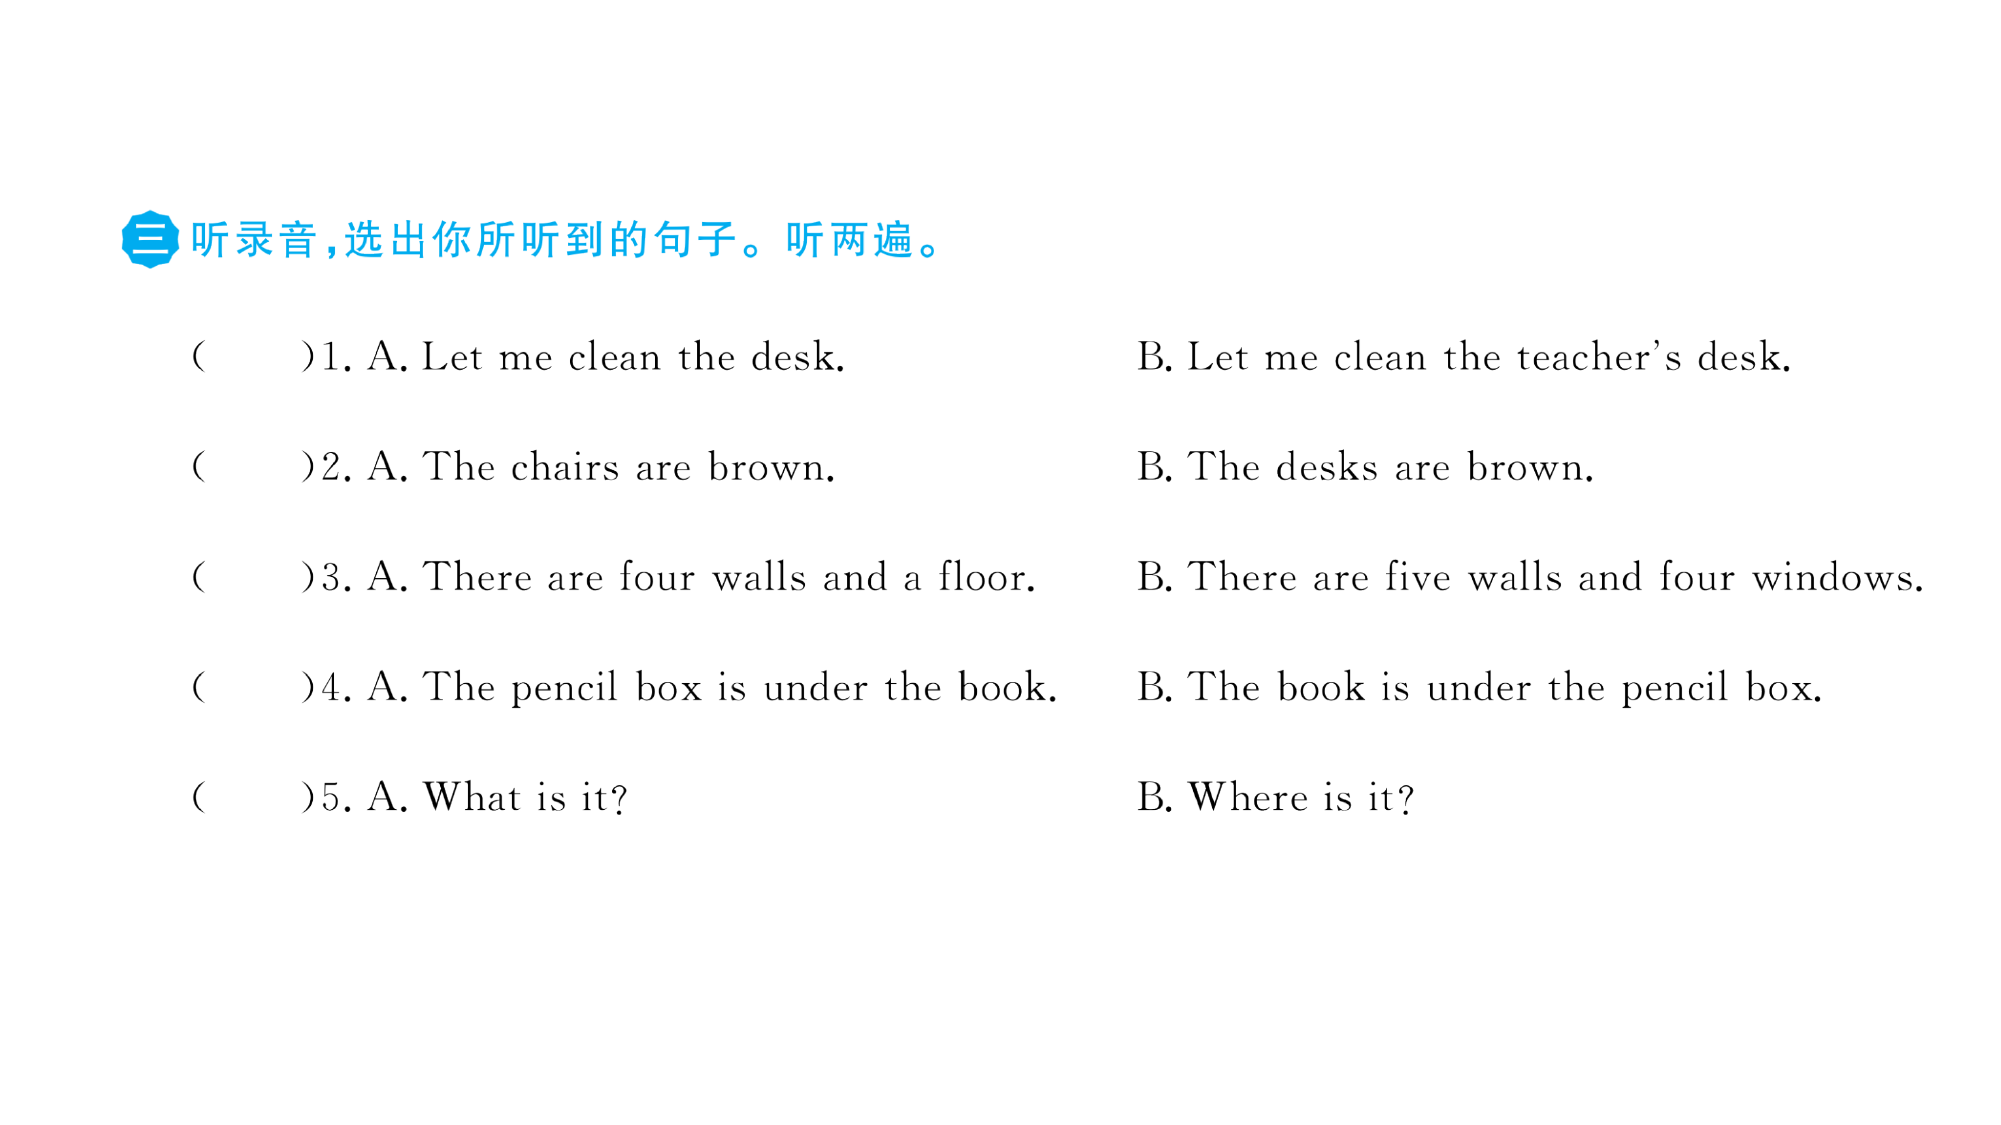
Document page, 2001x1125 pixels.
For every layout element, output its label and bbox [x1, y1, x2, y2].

picture [118, 177, 2000, 852]
